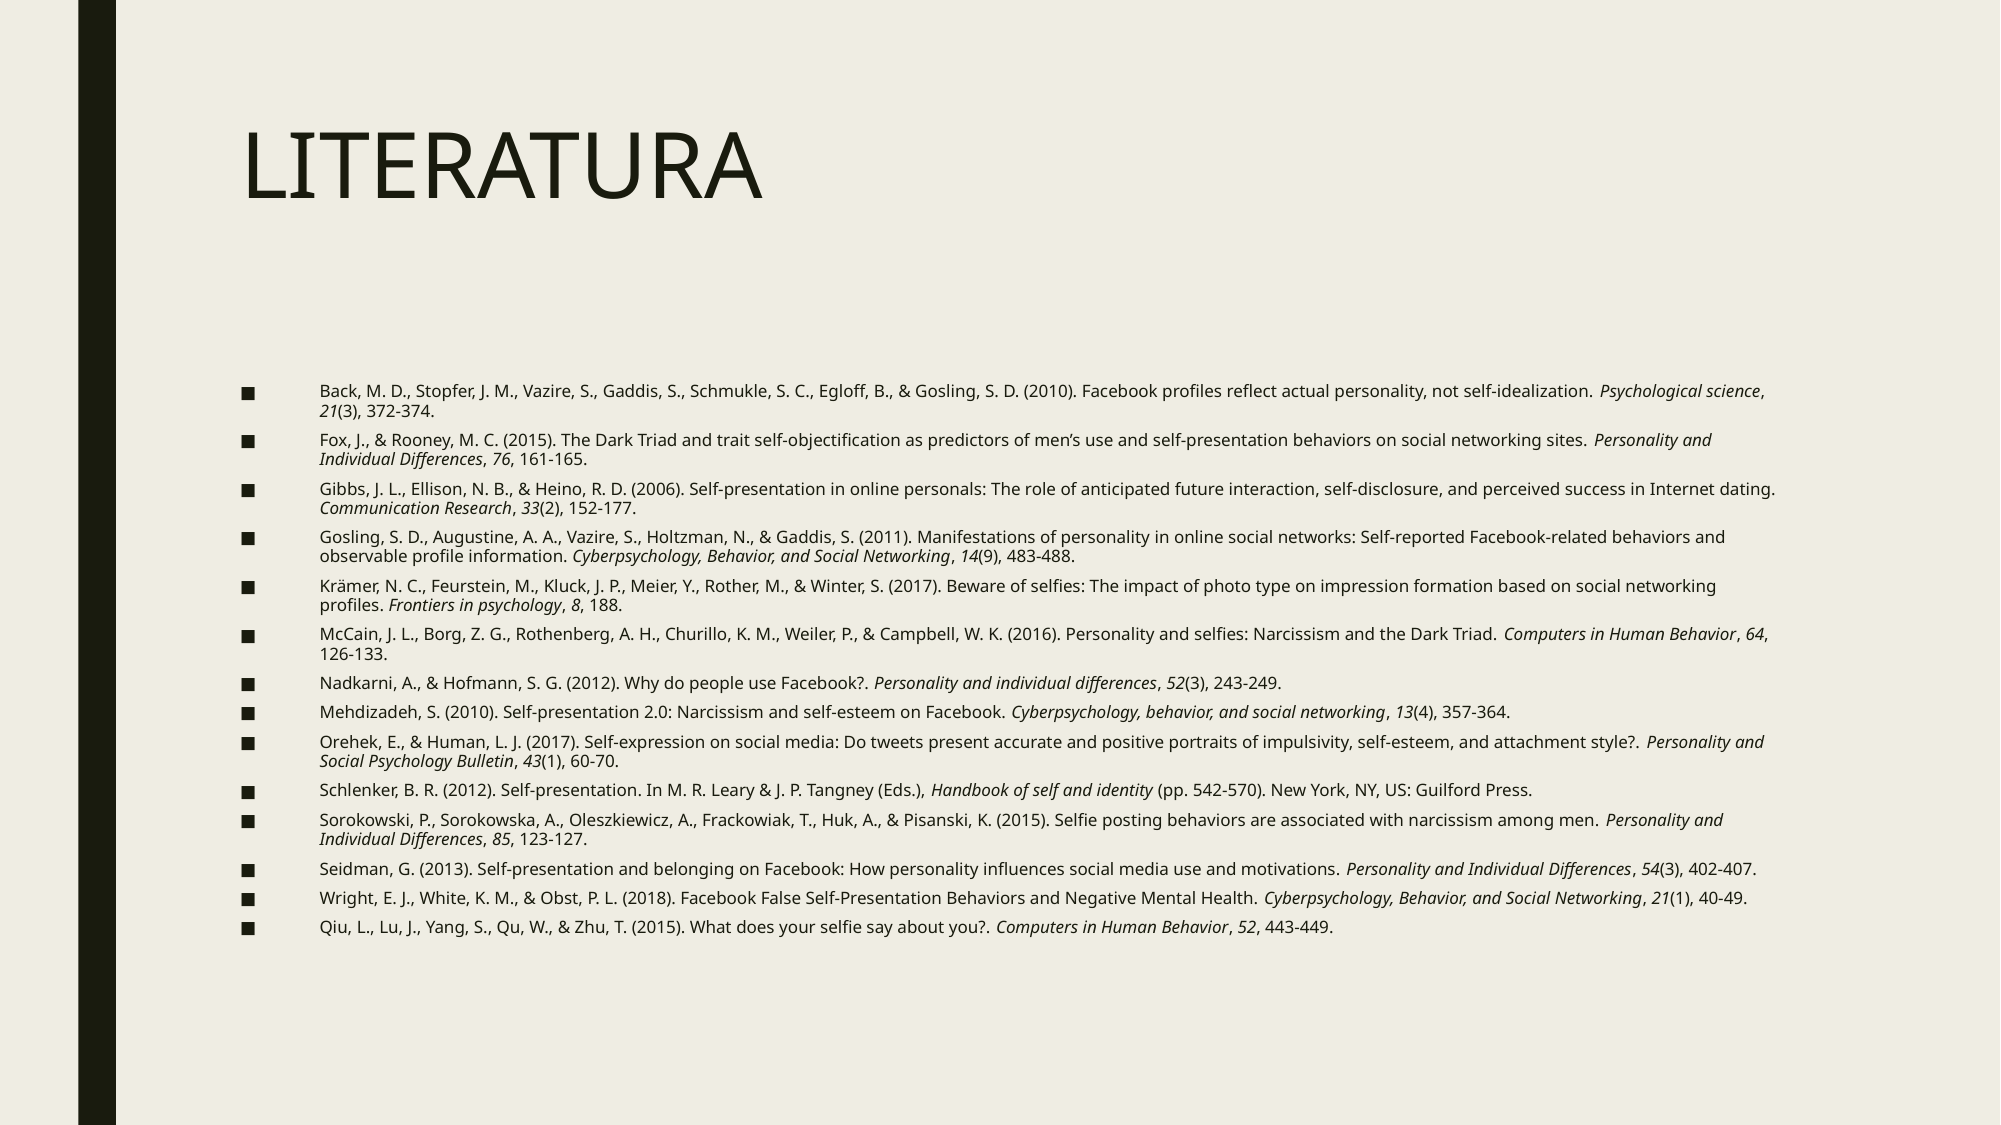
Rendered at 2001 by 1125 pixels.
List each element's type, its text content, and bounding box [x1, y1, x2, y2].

list Back, M. D., Stopfer, J. M., Vazire, S., Gaddis, S., Schmukle, S. C., Egloff, B., & Gosling, S. D. (2010). Facebook profiles reflect actual personality, not self-idealization. Psychological science, 21(3), 372-374. Fox, J., & Rooney, M. C. (2015). The Dark Triad and trait self-objectification as predictors of men’s use and self-presentation behaviors on social networking sites. Personality and Individual Differences, 76, 161-165. Gibbs, J. L., Ellison, N. B., & Heino, R. D. (2006). Self-presentation in online personals: The role of anticipated future interaction, self-disclosure, and perceived success in Internet dating. Communication Research, 33(2), 152-177. Gosling, S. D., Augustine, A. A., Vazire, S., Holtzman, N., & Gaddis, S. (2011). Manifestations of personality in online social networks: Self-reported Facebook-related behaviors and observable profile information. Cyberpsychology, Behavior, and Social Networking, 14(9), 483-488. Krämer, N. C., Feurstein, M., Kluck, J. P., Meier, Y., Rother, M., & Winter, S. (2017). Beware of selfies: The impact of photo type on impression formation based on social networking profiles. Frontiers in psychology, 8, 188. McCain, J. L., Borg, Z. G., Rothenberg, A. H., Churillo, K. M., Weiler, P., & Campbell, W. K. (2016). Personality and selfies: Narcissism and the Dark Triad. Computers in Human Behavior, 64, 126-133. Nadkarni, A., & Hofmann, S. G. (2012). Why do people use Facebook?. Personality and individual differences, 52(3), 243-249. Mehdizadeh, S. (2010). Self-presentation 2.0: Narcissism and self-esteem on Facebook. Cyberpsychology, behavior, and social networking, 13(4), 357-364. Orehek, E., & Human, L. J. (2017). Self-expression on social media: Do tweets present accurate and positive portraits of impulsivity, self-esteem, and attachment style?. Personality and Social Psychology Bulletin, 43(1), 60-70. Schlenker, B. R. (2012). Self-presentation. In M. R. Leary & J. P. Tangney (Eds.), Handbook of self and identity (pp. 542-570). New York, NY, US: Guilford Press. Sorokowski, P., Sorokowska, A., Oleszkiewicz, A., Frackowiak, T., Huk, A., & Pisanski, K. (2015). Selfie posting behaviors are associated with narcissism among men. Personality and Individual Differences, 85, 123-127. Seidman, G. (2013). Self-presentation and belonging on Facebook: How personality influences social media use and motivations. Personality and Individual Differences, 54(3), 402-407. Wright, E. J., White, K. M., & Obst, P. L. (2018). Facebook False Self-Presentation Behaviors and Negative Mental Health. Cyberpsychology, Behavior, and Social Networking, 21(1), 40-49. Qiu, L., Lu, J., Yang, S., Qu, W., & Zhu, T. (2015). What does your selfie say about you?. Computers in Human Behavior, 52, 443-449. [225, 375, 1800, 963]
title LITERATURA [225, 112, 1800, 357]
